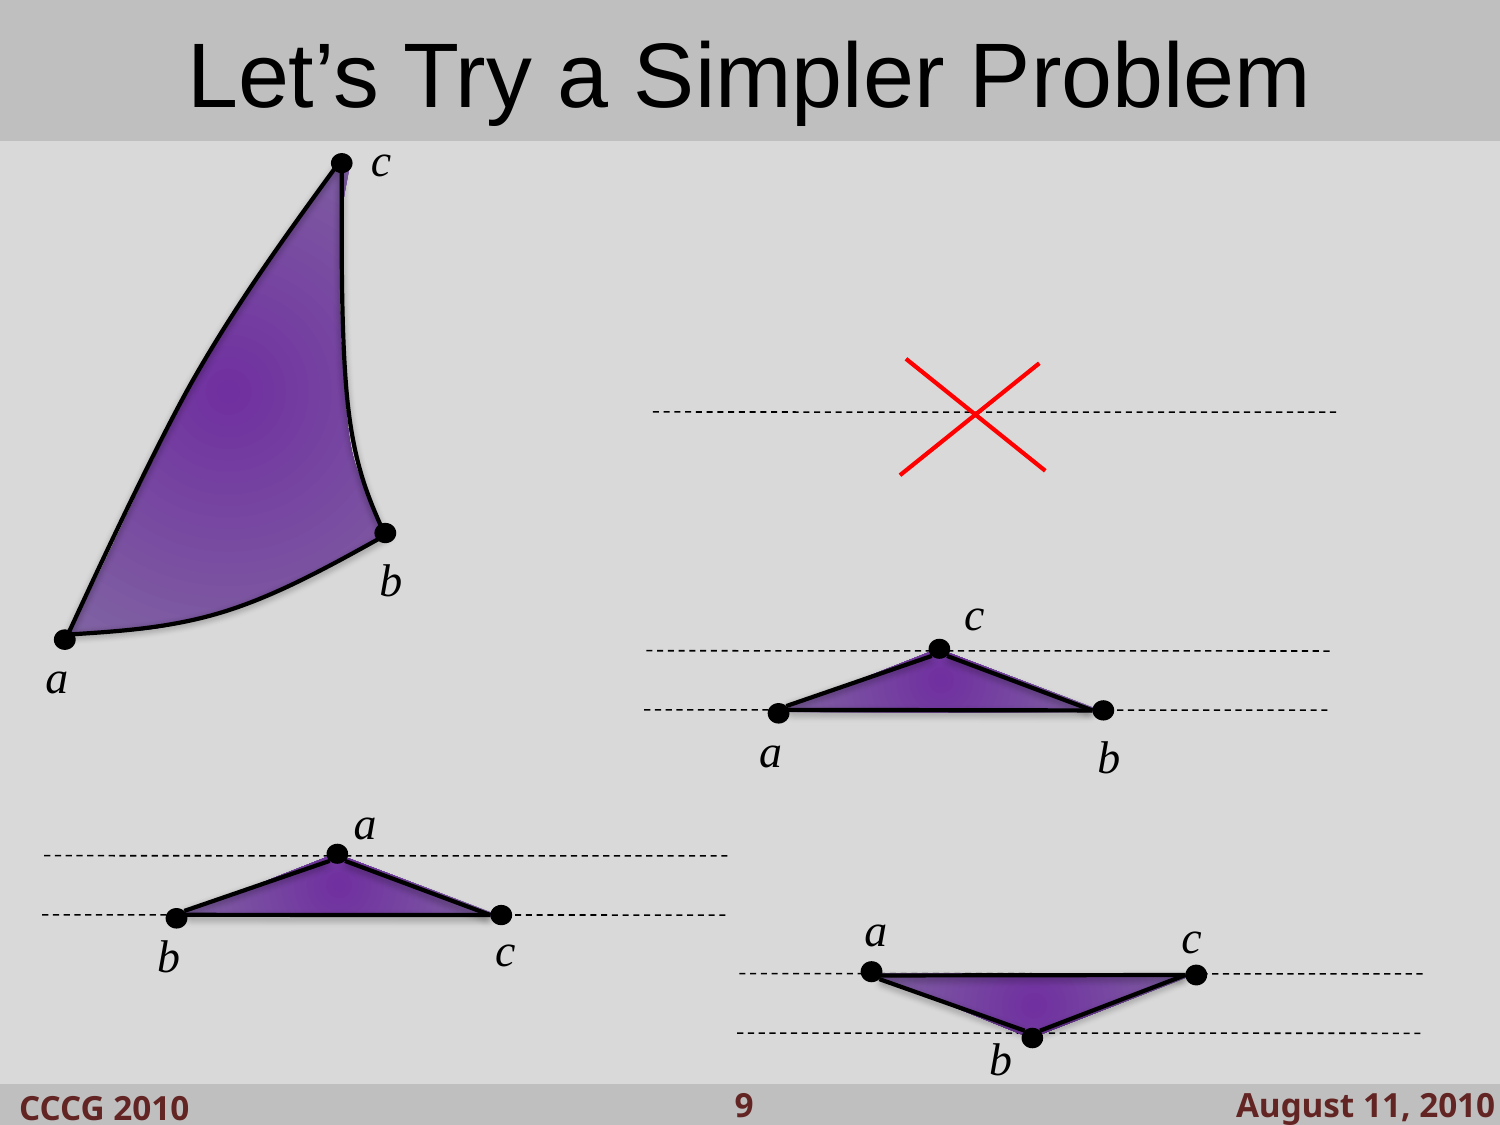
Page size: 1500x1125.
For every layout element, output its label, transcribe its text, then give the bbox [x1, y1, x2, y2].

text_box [736, 893, 1427, 1094]
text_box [905, 358, 1046, 471]
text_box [0, 1078, 1500, 1125]
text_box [41, 785, 732, 990]
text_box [30, 122, 409, 712]
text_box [643, 650, 739, 711]
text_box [744, 576, 1127, 792]
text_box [1132, 650, 1334, 711]
text_box Let’s Try a Simpler Problem [0, 0, 1500, 143]
